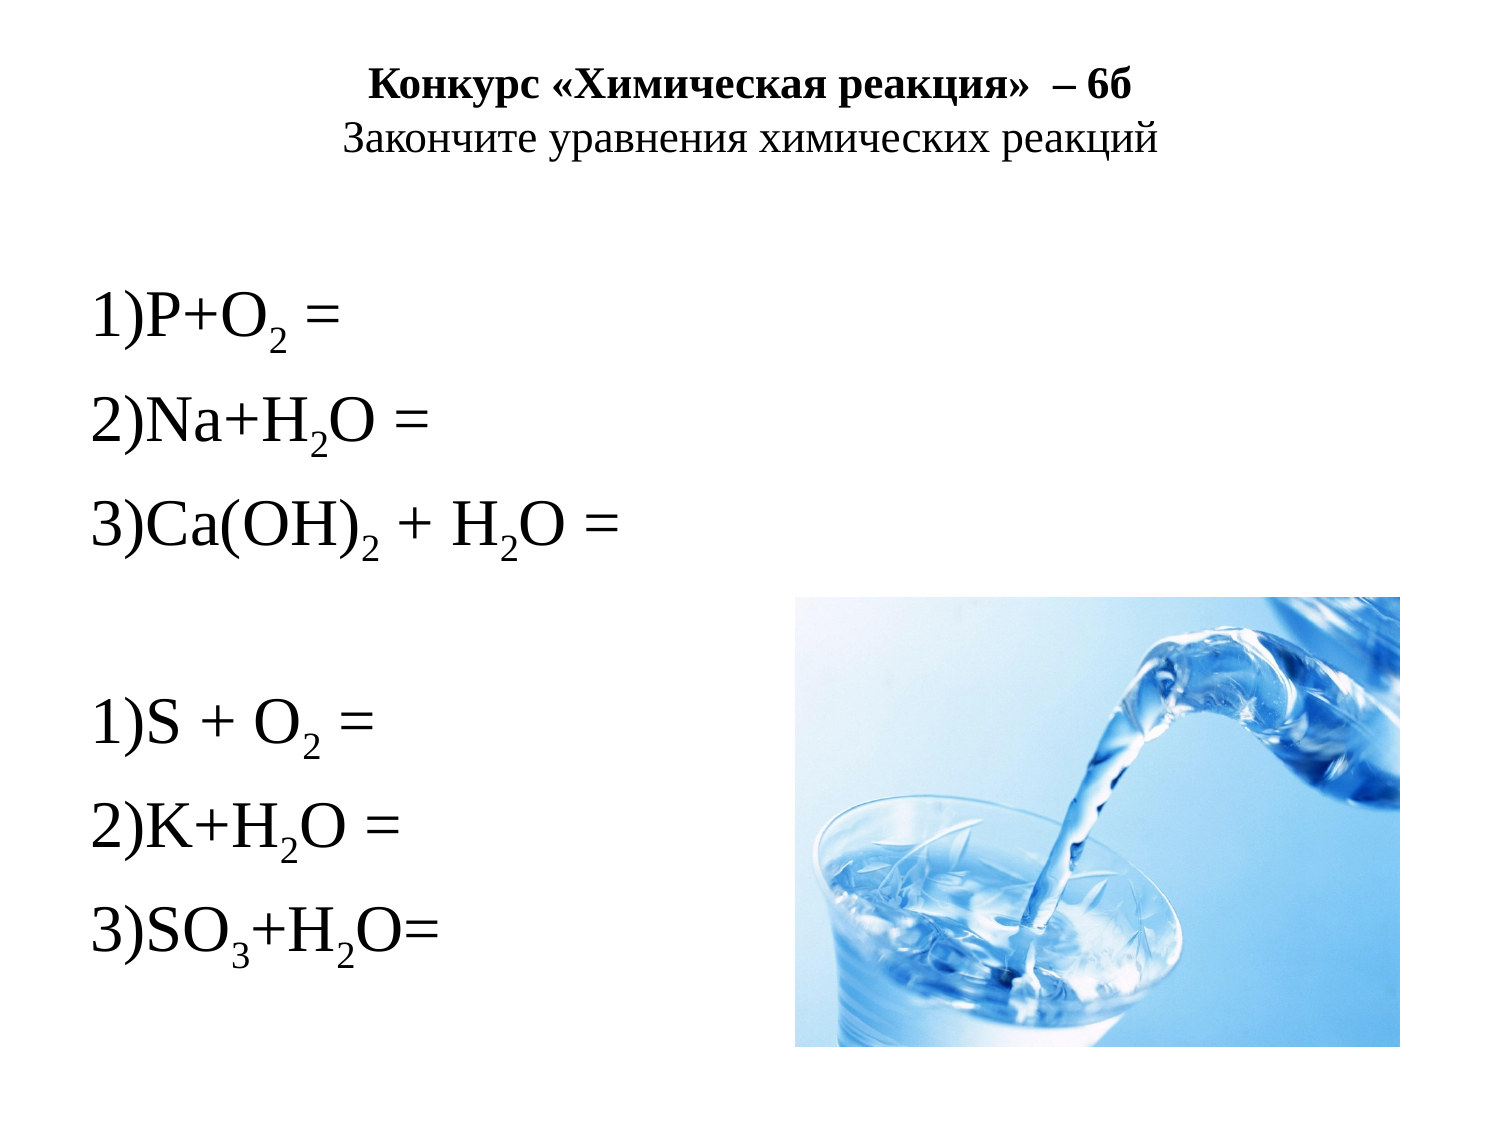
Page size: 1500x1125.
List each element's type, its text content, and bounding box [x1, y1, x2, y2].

picture [795, 597, 1401, 1048]
title Конкурс «Химическая реакция» – 6б Закончите уравнения химических реакций [75, 45, 1425, 233]
list 1)P+O2 = 2)Na+H2O = 3)Ca(OH)2 + H2O = 1)S + O2 = 2)K+H2O = 3)SO3+H2O= [75, 262, 1425, 1005]
